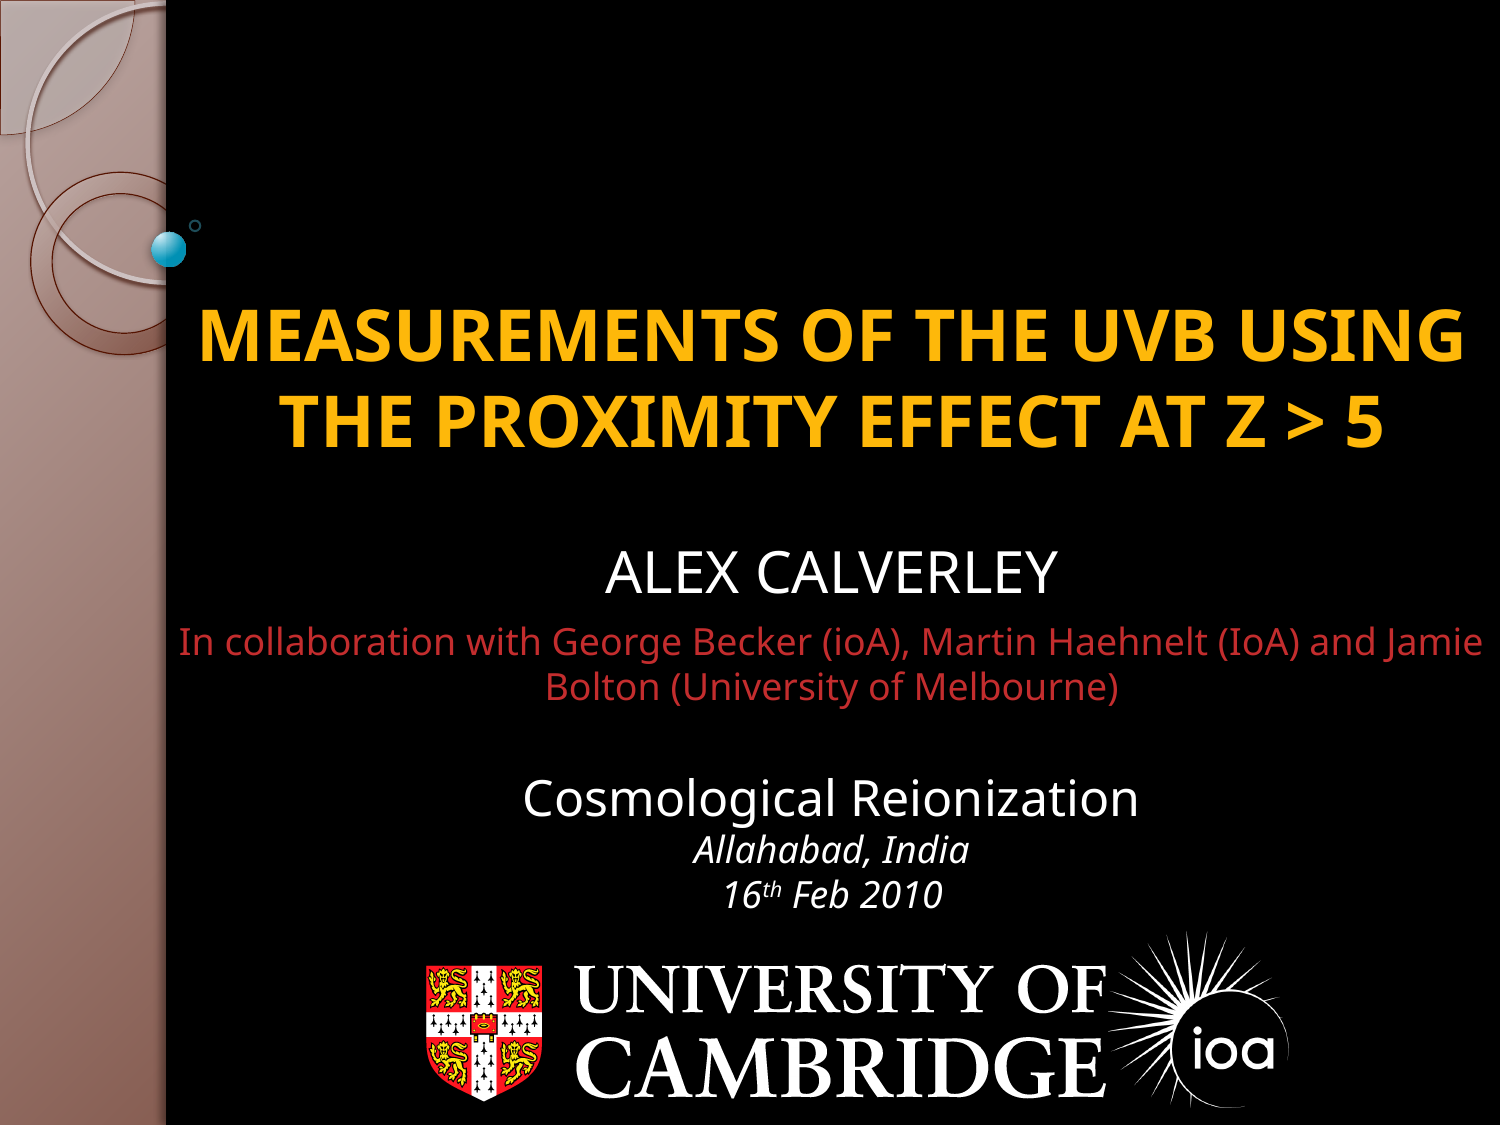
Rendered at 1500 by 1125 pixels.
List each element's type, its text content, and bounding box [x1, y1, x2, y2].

picture [421, 925, 1293, 1117]
text_box In collaboration with George Becker (ioA), Martin Haehnelt (IoA) and Jamie Bolton (University of Melbourne) [163, 610, 1500, 716]
title Measurements of the UVB using the proximity effect at z > 5 [164, 227, 1500, 469]
text_box Cosmological Reionization Allahabad, India 16th Feb 2010 [163, 759, 1500, 924]
text_box ALEX CALVERLEY [163, 527, 1500, 610]
